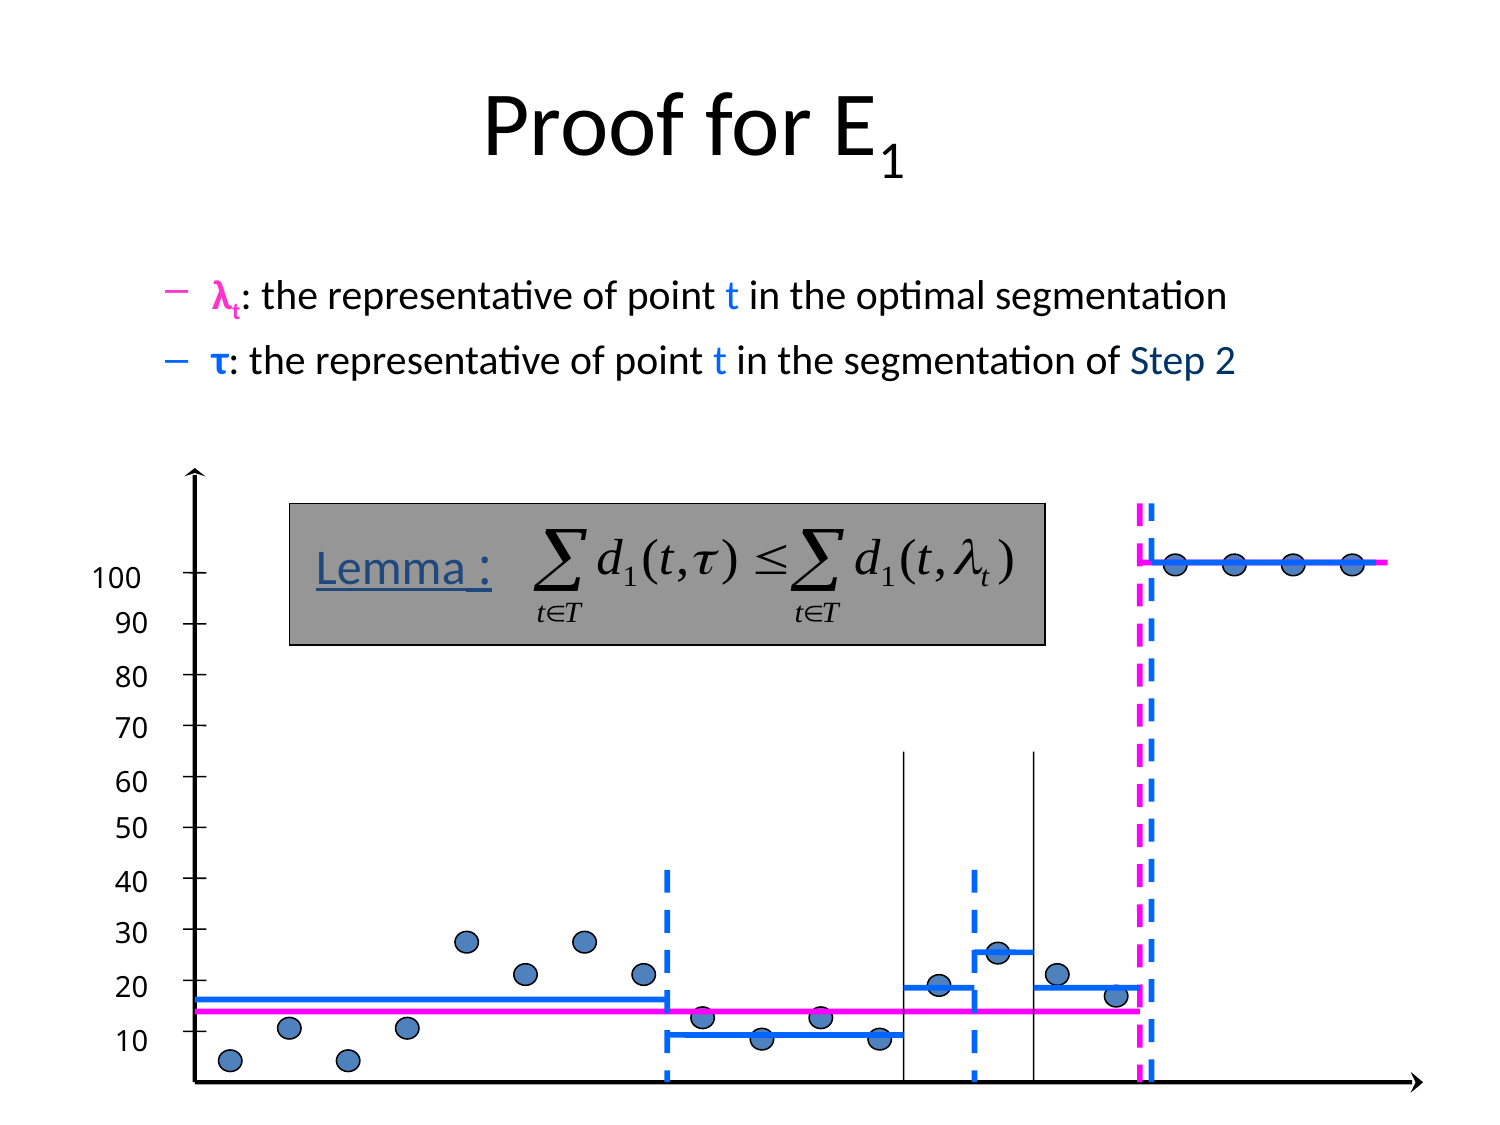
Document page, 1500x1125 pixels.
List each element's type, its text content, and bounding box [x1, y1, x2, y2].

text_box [76, 467, 1424, 1083]
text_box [289, 503, 1046, 646]
title Proof for E1 [75, 20, 1313, 233]
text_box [1379, 503, 1388, 1083]
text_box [194, 503, 1377, 1083]
list λt: the representative of point t in the optimal segmentation τ: the representative of point t in the segmentation of Step 2 [75, 243, 1436, 409]
